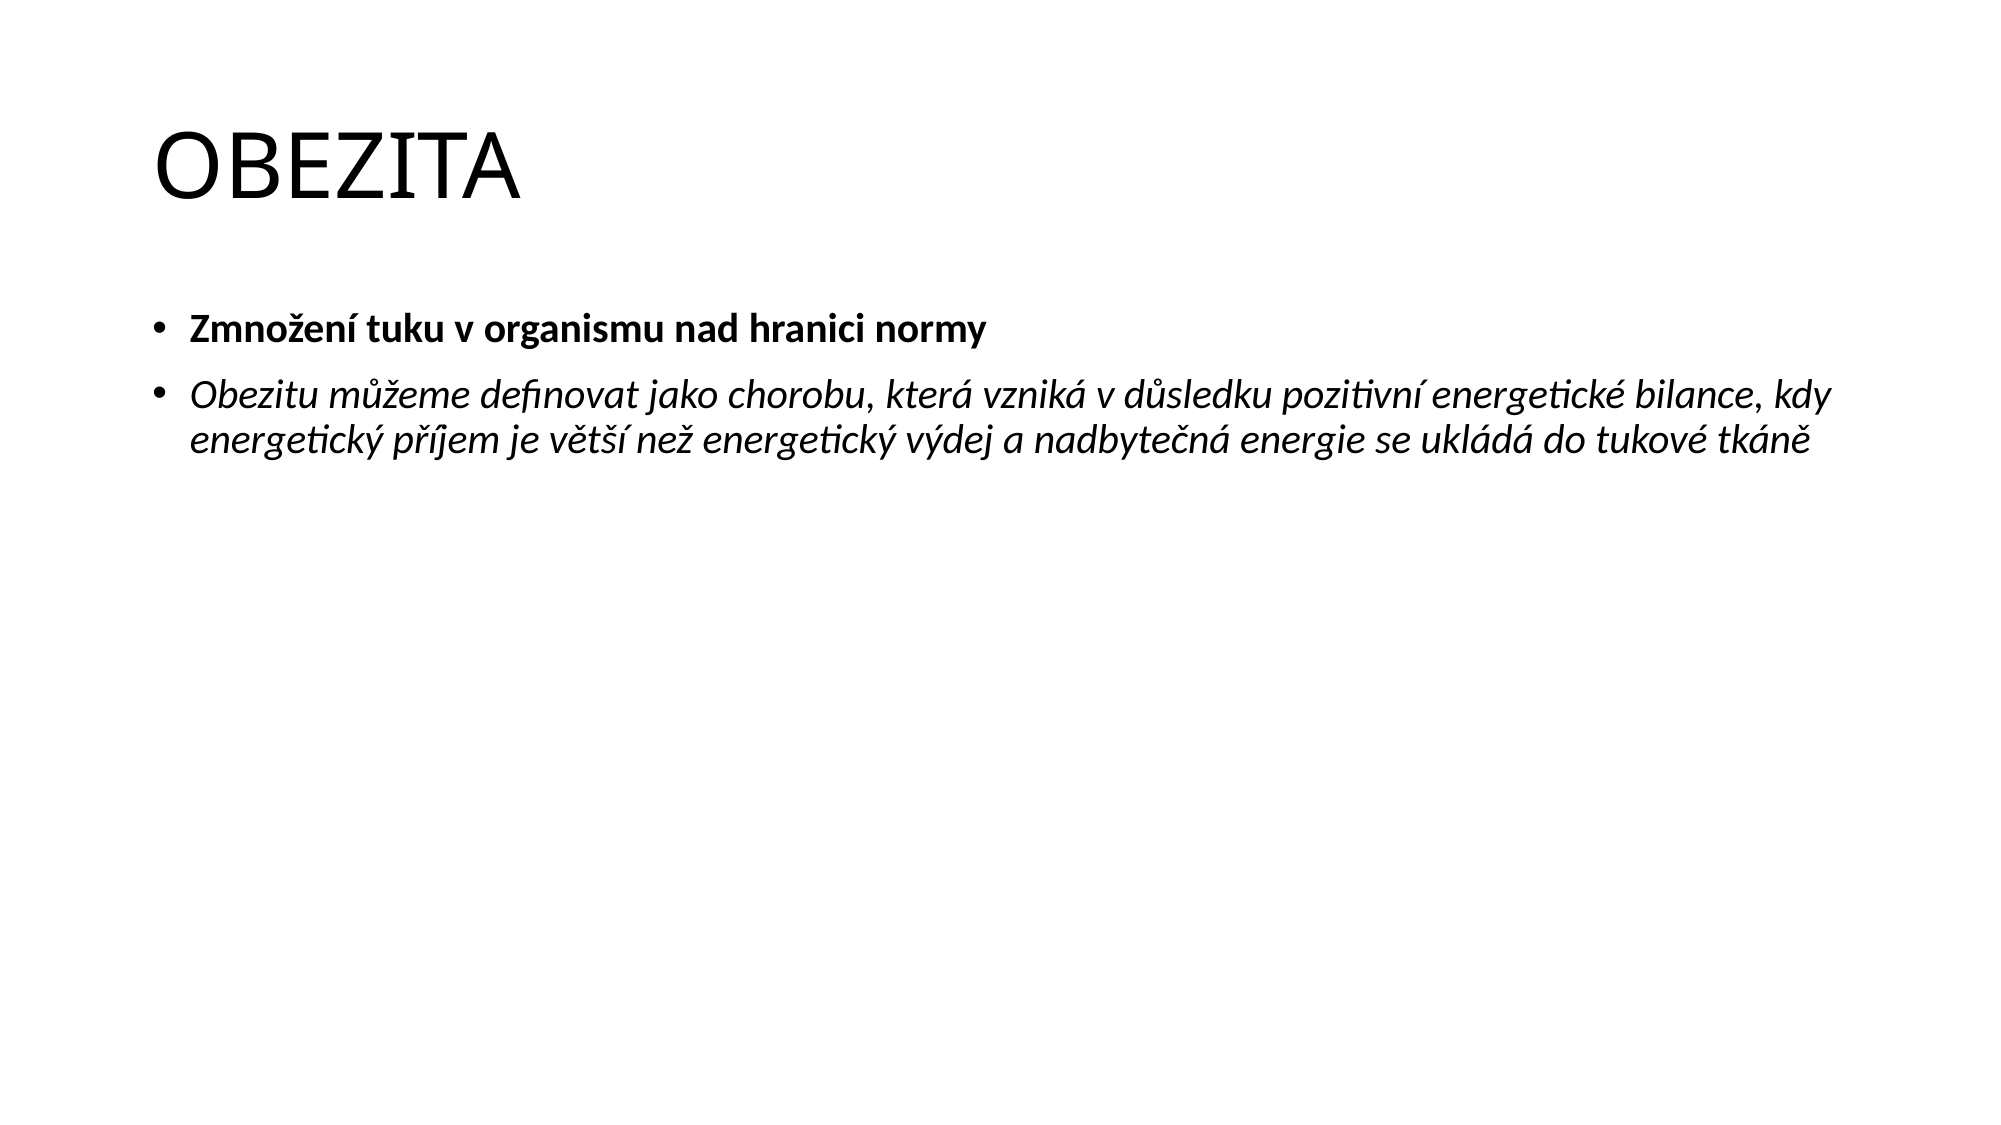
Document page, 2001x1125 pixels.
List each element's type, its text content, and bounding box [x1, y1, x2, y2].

title OBEZITA [137, 59, 1863, 278]
list Zmnožení tuku v organismu nad hranici normy Obezitu můžeme definovat jako chorobu, která vzniká v důsledku pozitivní energetické bilance, kdy energetický příjem je větší než energetický výdej a nadbytečná energie se ukládá do tukové tkáně [137, 299, 1863, 1014]
